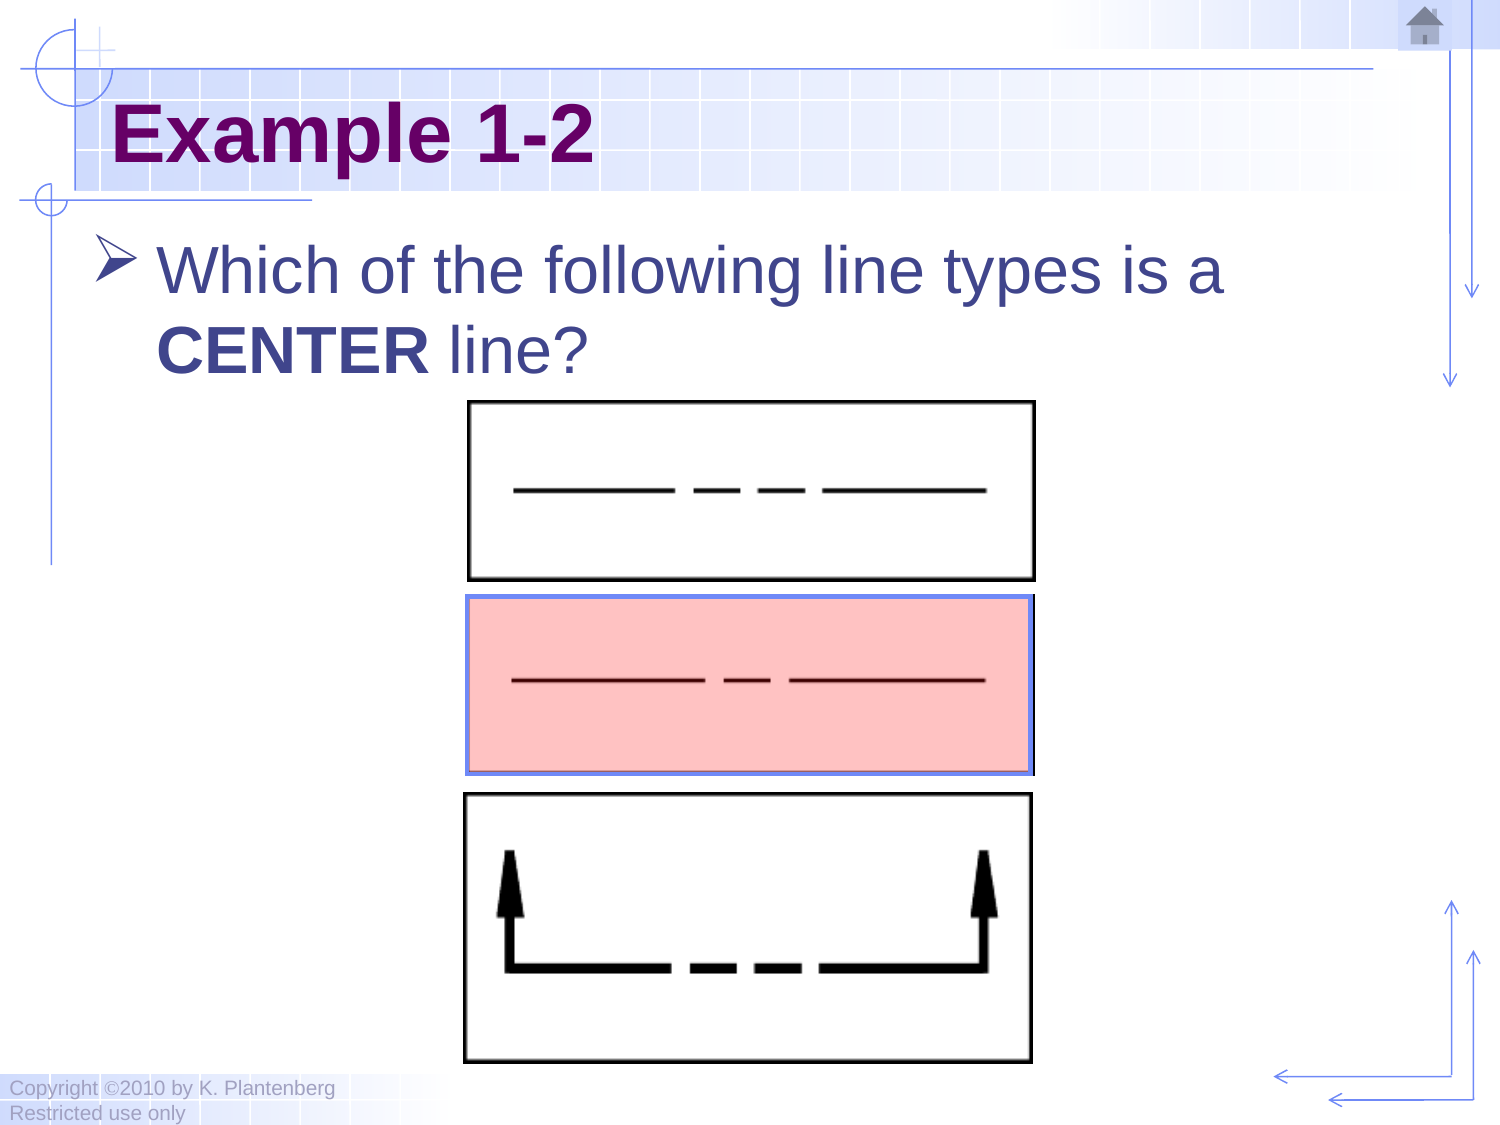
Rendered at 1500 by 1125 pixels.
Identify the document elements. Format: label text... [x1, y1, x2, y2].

picture [465, 593, 1035, 777]
title Example 1-2 [95, 63, 1429, 187]
list Which of the following line types is a CENTER line? [75, 219, 1428, 1076]
picture [463, 791, 1033, 1064]
picture [467, 399, 1037, 583]
